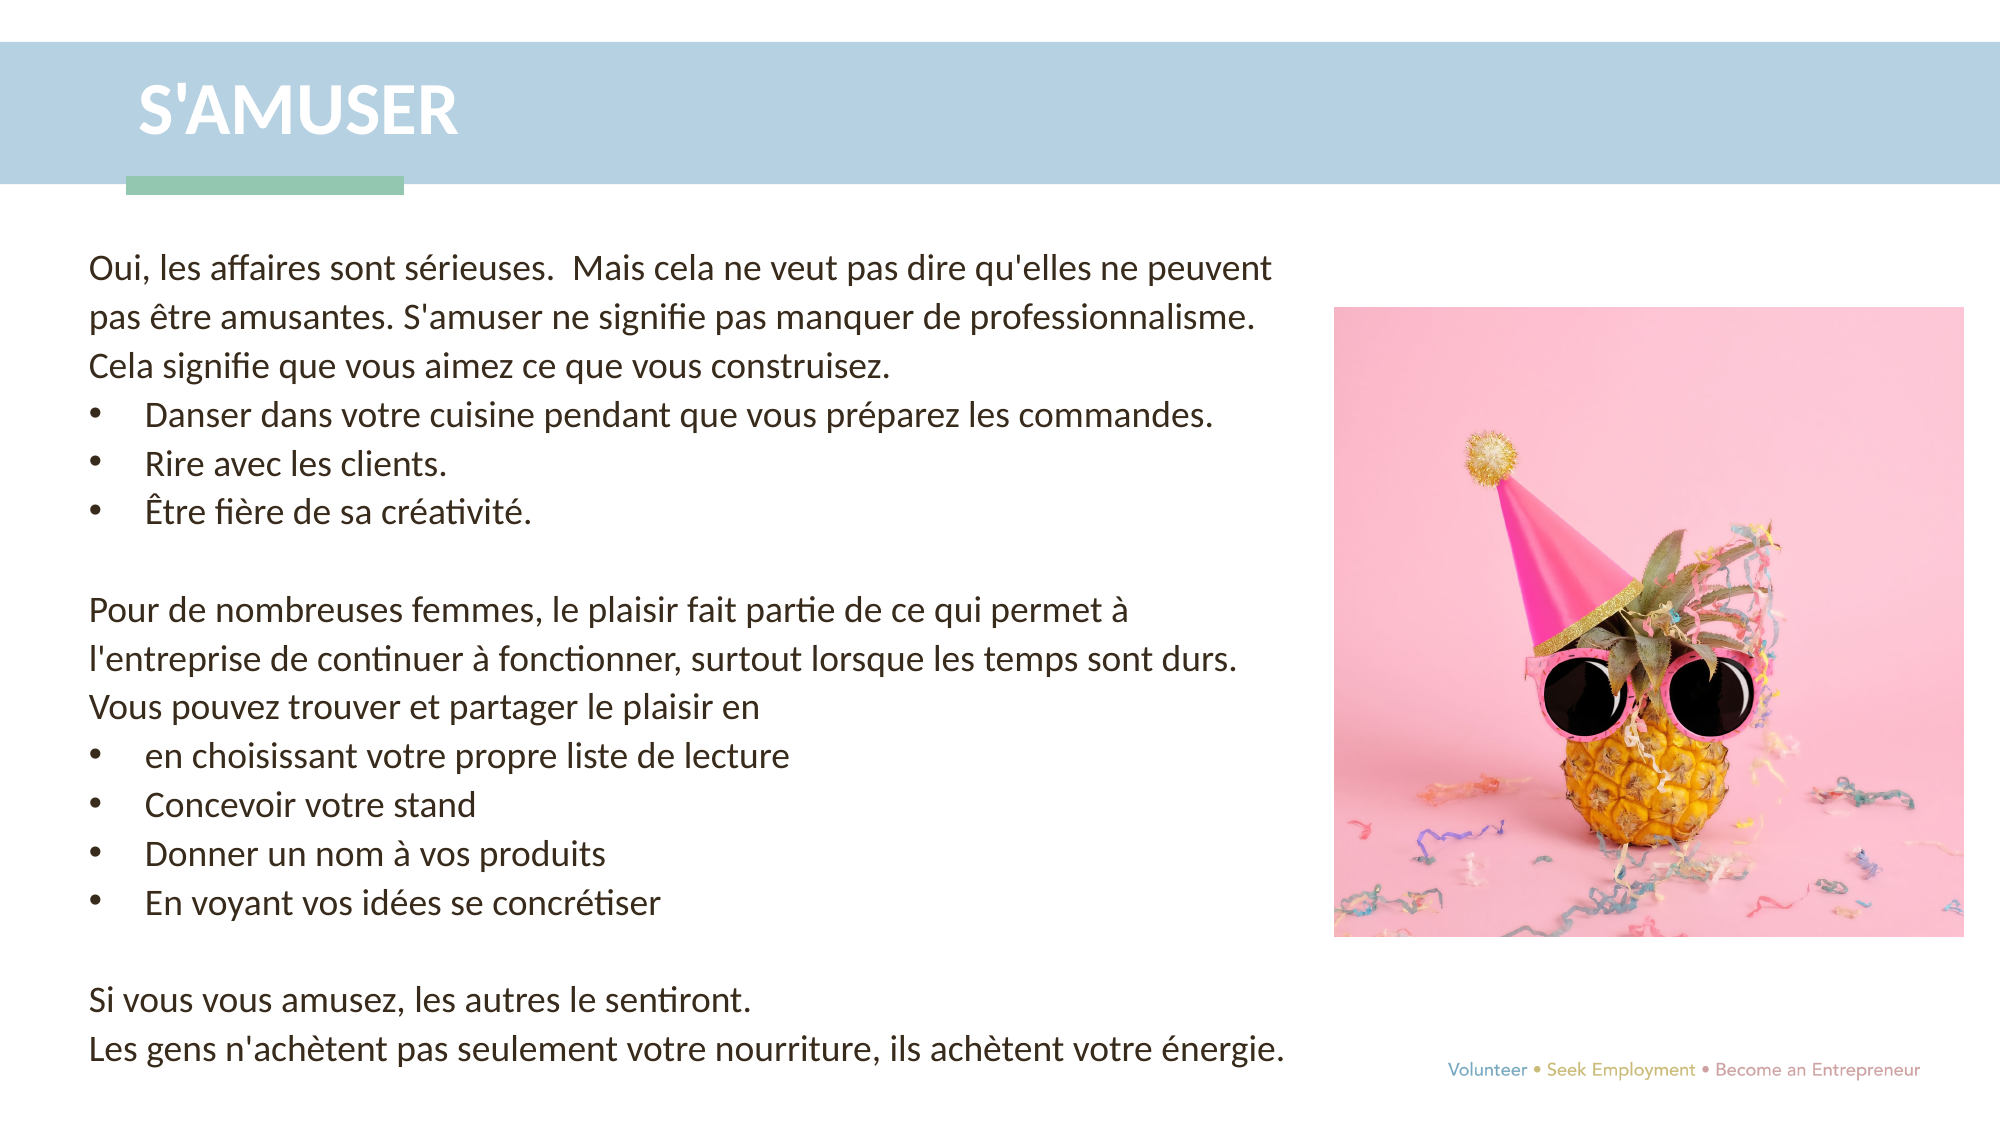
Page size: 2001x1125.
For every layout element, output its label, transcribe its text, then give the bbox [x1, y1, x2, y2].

picture [1334, 307, 1964, 937]
text_box Oui, les affaires sont sérieuses. Mais cela ne veut pas dire qu'elles ne peuvent pas être amusantes. S'amuser ne signifie pas manquer de professionnalisme. Cela signifie que vous aimez ce que vous construisez. Danser dans votre cuisine pendant que vous préparez les commandes. Rire avec les clients. Être fière de sa créativité. Pour de nombreuses femmes, le plaisir fait partie de ce qui permet à l'entreprise de continuer à fonctionner, surtout lorsque les temps sont durs. Vous pouvez trouver et partager le plaisir en en choisissant votre propre liste de lecture Concevoir votre stand Donner un nom à vos produits En voyant vos idées se concrétiser Si vous vous amusez, les autres le sentiront. Les gens n'achètent pas seulement votre nourriture, ils achètent votre énergie. [73, 232, 1311, 920]
picture [1418, 1046, 1971, 1103]
list S'AMUSER [123, 51, 1913, 170]
